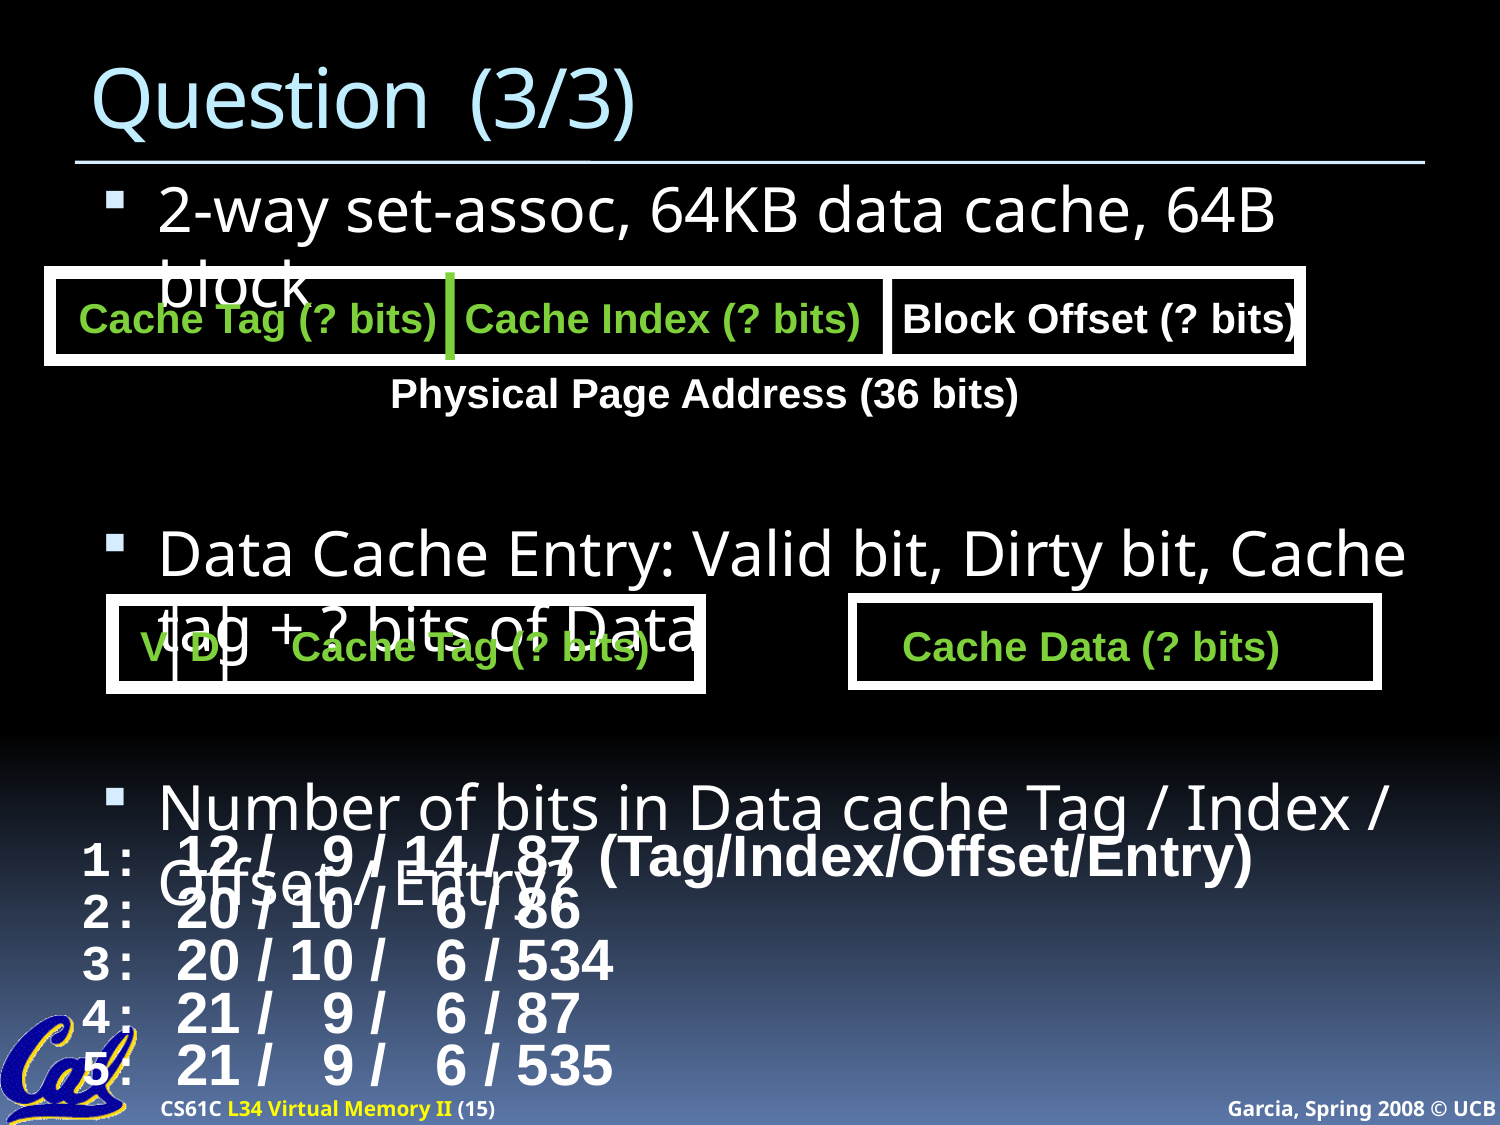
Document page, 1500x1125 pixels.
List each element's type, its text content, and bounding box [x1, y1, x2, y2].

list 2-way set-assoc, 64KB data cache, 64B block Data Cache Entry: Valid bit, Dirty bit, Cache tag + ? bits of Data Number of bits in Data cache Tag / Index / Offset / Entry? [74, 162, 1426, 731]
text_box [888, 272, 1300, 284]
text_box [50, 272, 450, 360]
text_box V [125, 612, 175, 678]
title Question (3/3) [75, 37, 1425, 162]
text_box Cache Tag (? bits) [63, 284, 453, 350]
text_box D [175, 612, 225, 678]
text_box [112, 599, 700, 688]
text_box Cache Index (? bits) [453, 284, 877, 350]
text_box D [226, 612, 236, 678]
text_box [451, 272, 887, 359]
text_box Physical Page Address (36 bits) [375, 359, 1035, 425]
text_box Cache Data (? bits) [887, 612, 1296, 678]
text_box 1: 12 / 9 / 14 / 87 (Tag/Index/Offset/Entry) 2: 20 / 10 / 6 / 86 3: 20 / 10 / 6 / 534 4: 21 / 9 / 6 / 87 5: 21 / 9 / 6 / 535 [37, 731, 1450, 1101]
text_box Block Offset (? bits) [887, 284, 1314, 350]
text_box [852, 598, 1378, 686]
text_box [888, 350, 1300, 360]
picture [0, 1015, 140, 1125]
text_box Cache Tag (? bits) [276, 612, 666, 678]
